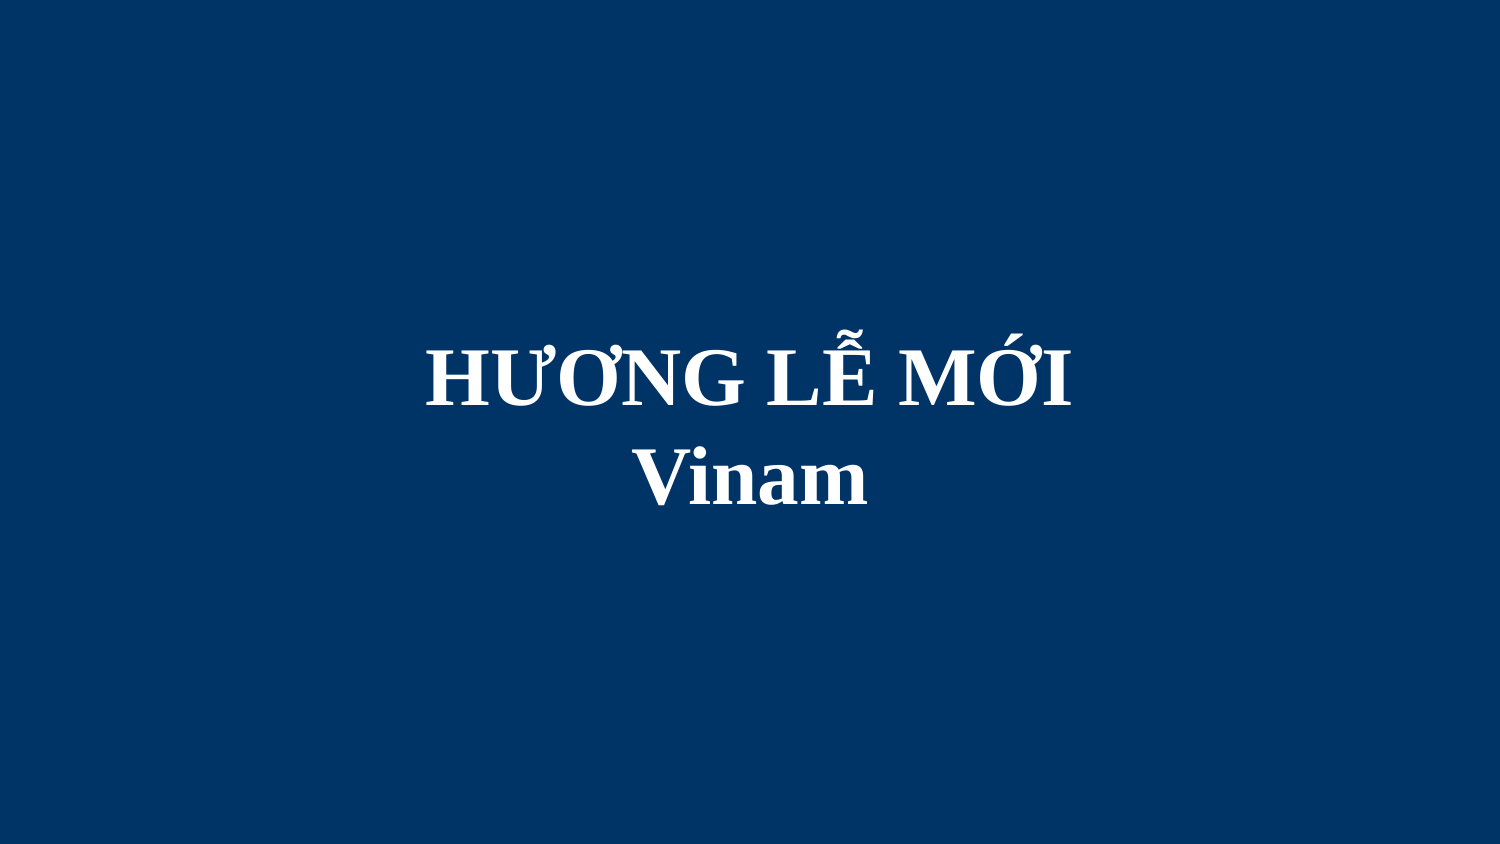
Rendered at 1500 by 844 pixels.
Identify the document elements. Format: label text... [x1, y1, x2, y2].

title HƯƠNG LỄ MỚI Vinam [0, 0, 1500, 844]
